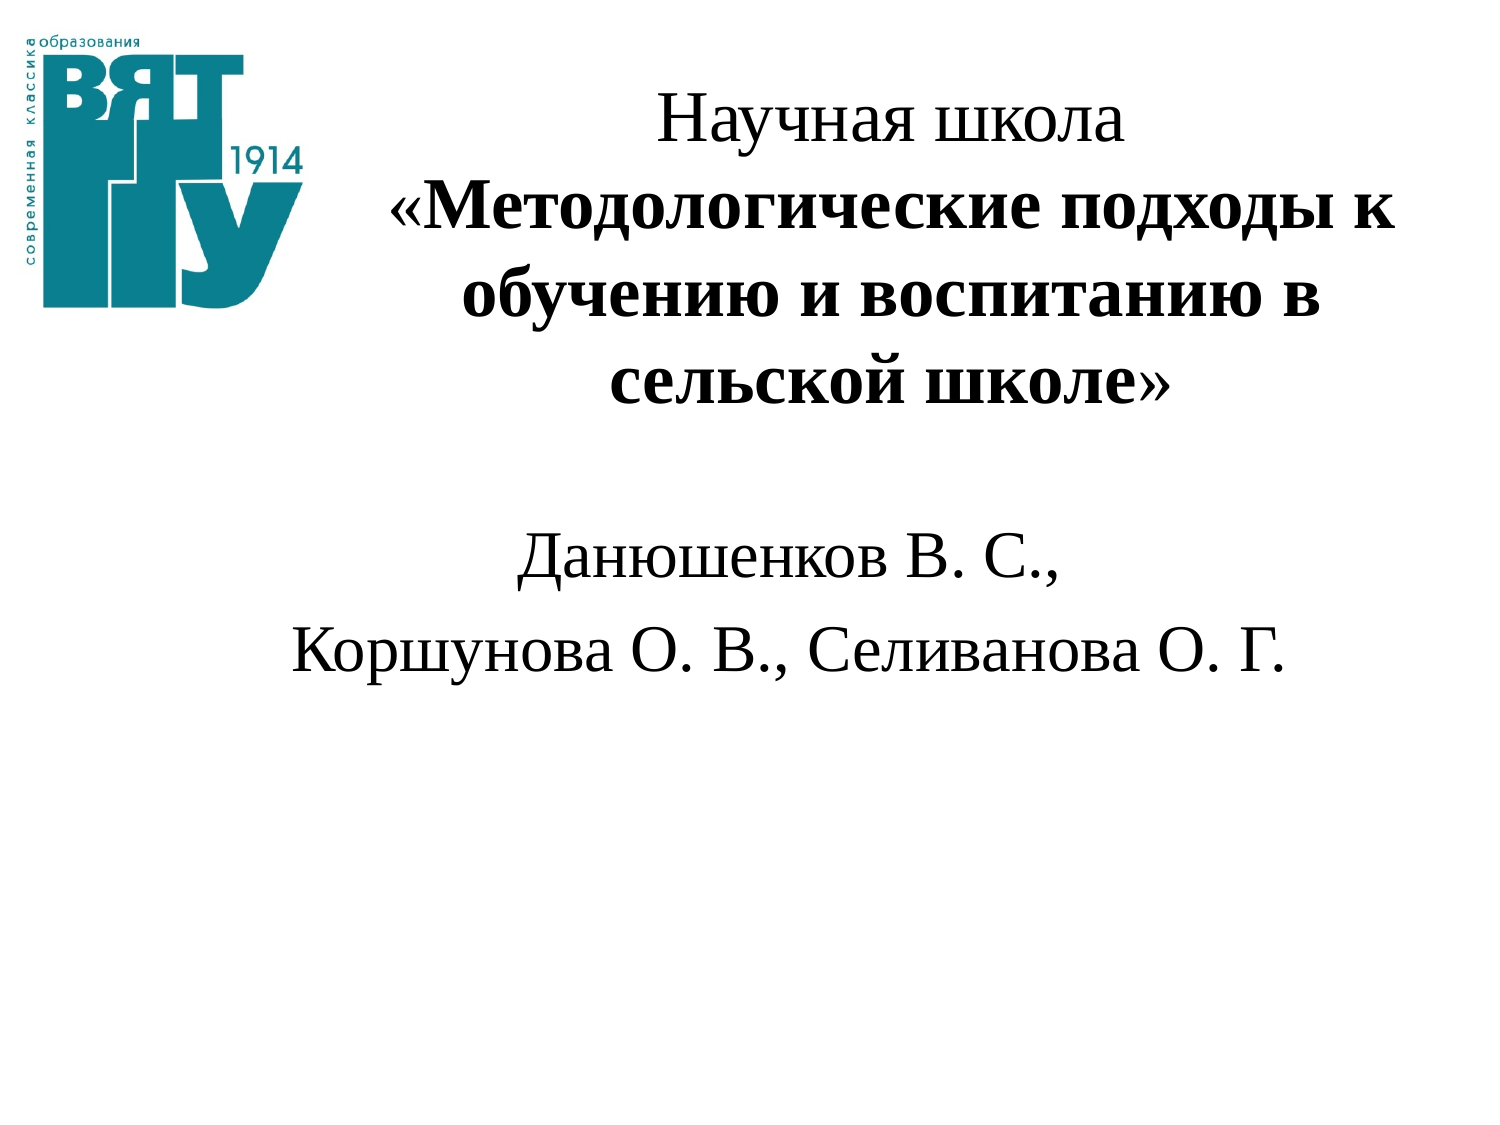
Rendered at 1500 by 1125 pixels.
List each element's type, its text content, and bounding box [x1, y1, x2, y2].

title Научная школа «Методологические подходы к обучению и воспитанию в сельской школе» [336, 66, 1447, 421]
subtitle Данюшенков В. С., Коршунова О. В., Селиванова О. Г. [160, 503, 1420, 799]
picture [3, 3, 326, 339]
